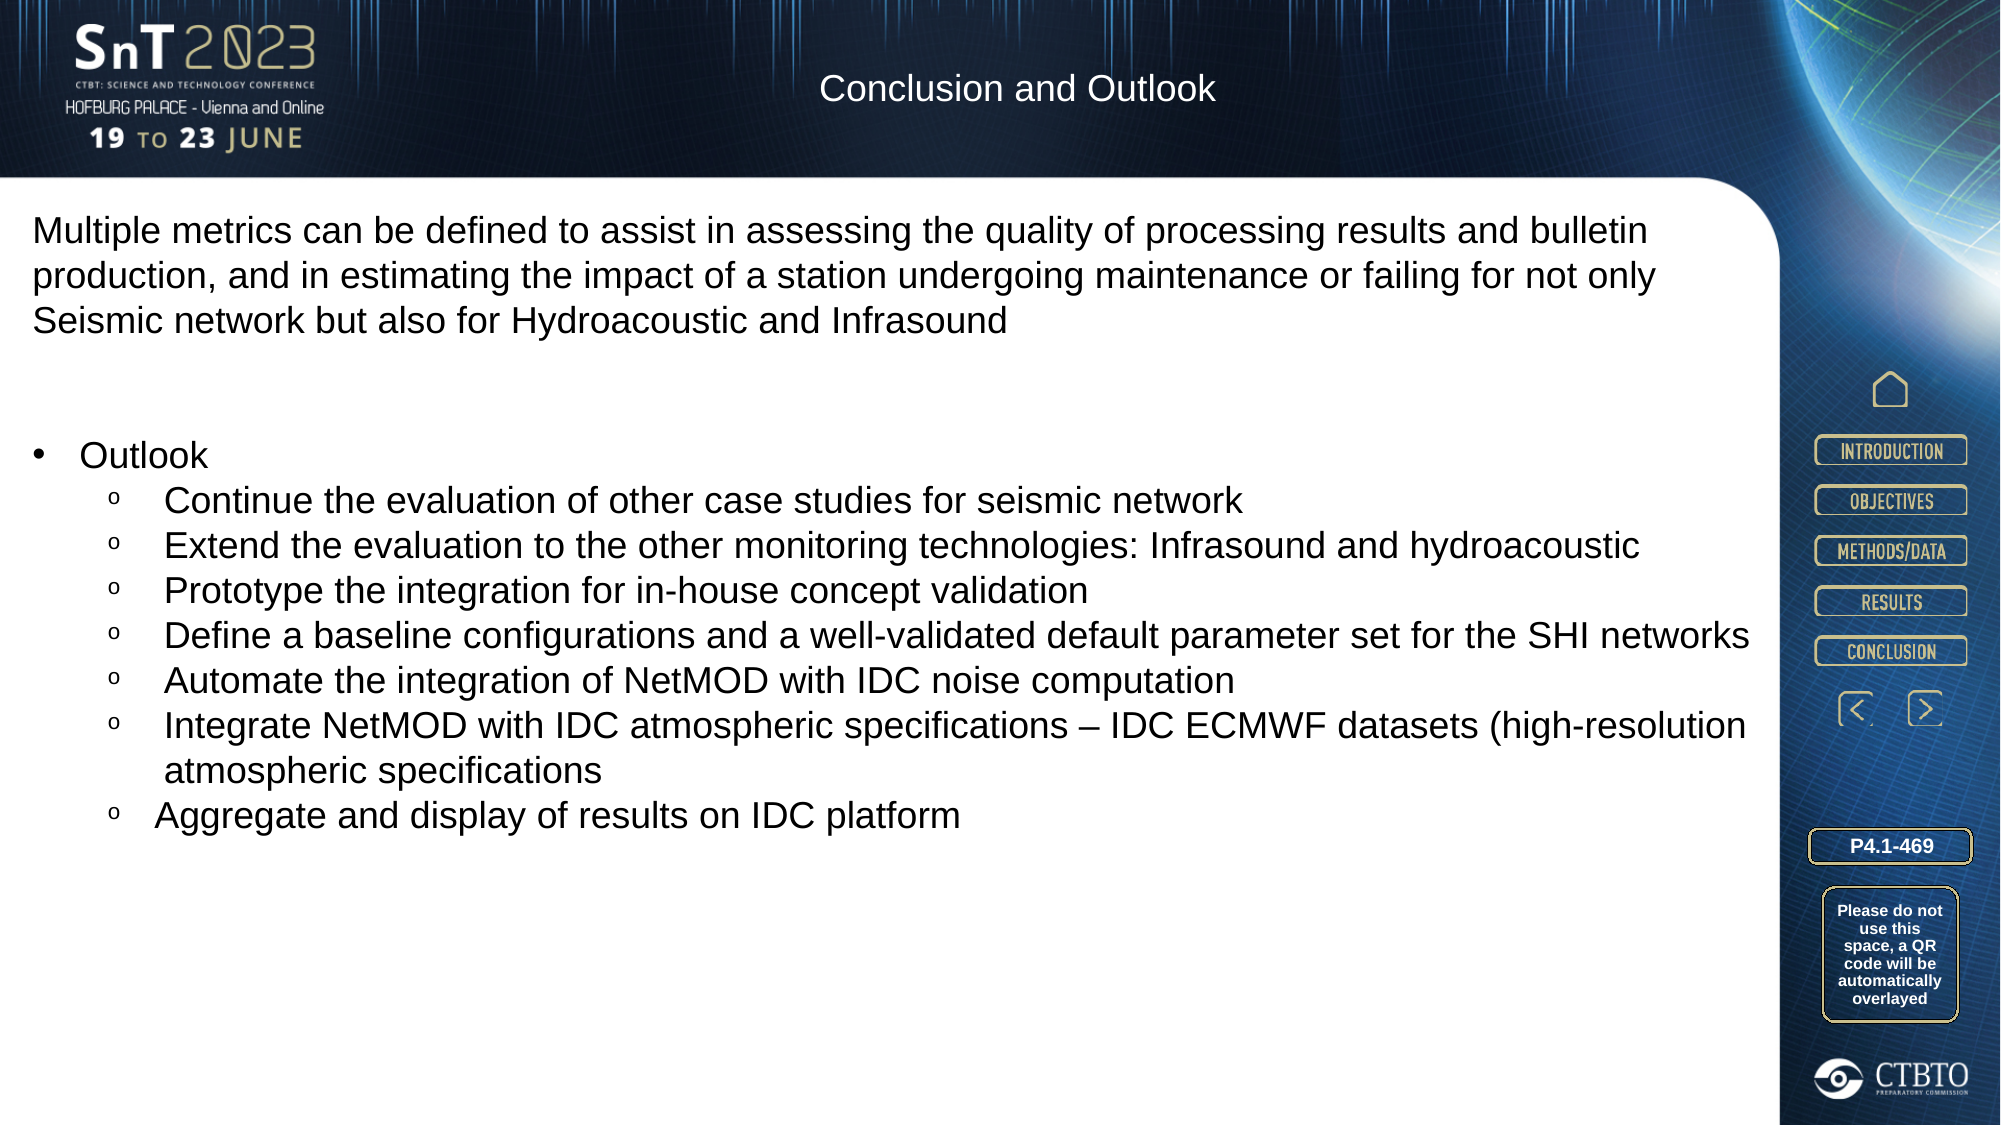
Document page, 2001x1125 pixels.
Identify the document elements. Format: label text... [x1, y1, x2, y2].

text_box Please do not use this space, a QR code will be automatically overlayed [1821, 894, 1959, 1017]
text_box Multiple metrics can be defined to assist in assessing the quality of processing results and bulletin production, and in estimating the impact of a station undergoing maintenance or failing for not only Seismic network but also for Hydroacoustic and Infrasound Outlook Continue the evaluation of other case studies for seismic network Extend the evaluation to the other monitoring technologies: Infrasound and hydroacoustic Prototype the integration for in-house concept validation Define a baseline configurations and a well-validated default parameter set for the SHI networks Automate the integration of NetMOD with IDC noise computation Integrate NetMOD with IDC atmospheric specifications – IDC ECMWF datasets (high-resolution atmospheric specifications Aggregate and display of results on IDC platform [17, 198, 1767, 889]
text_box P4.1-469 [1824, 827, 1960, 866]
picture [0, 0, 2001, 1125]
text_box Conclusion and Outlook [359, 43, 1676, 136]
